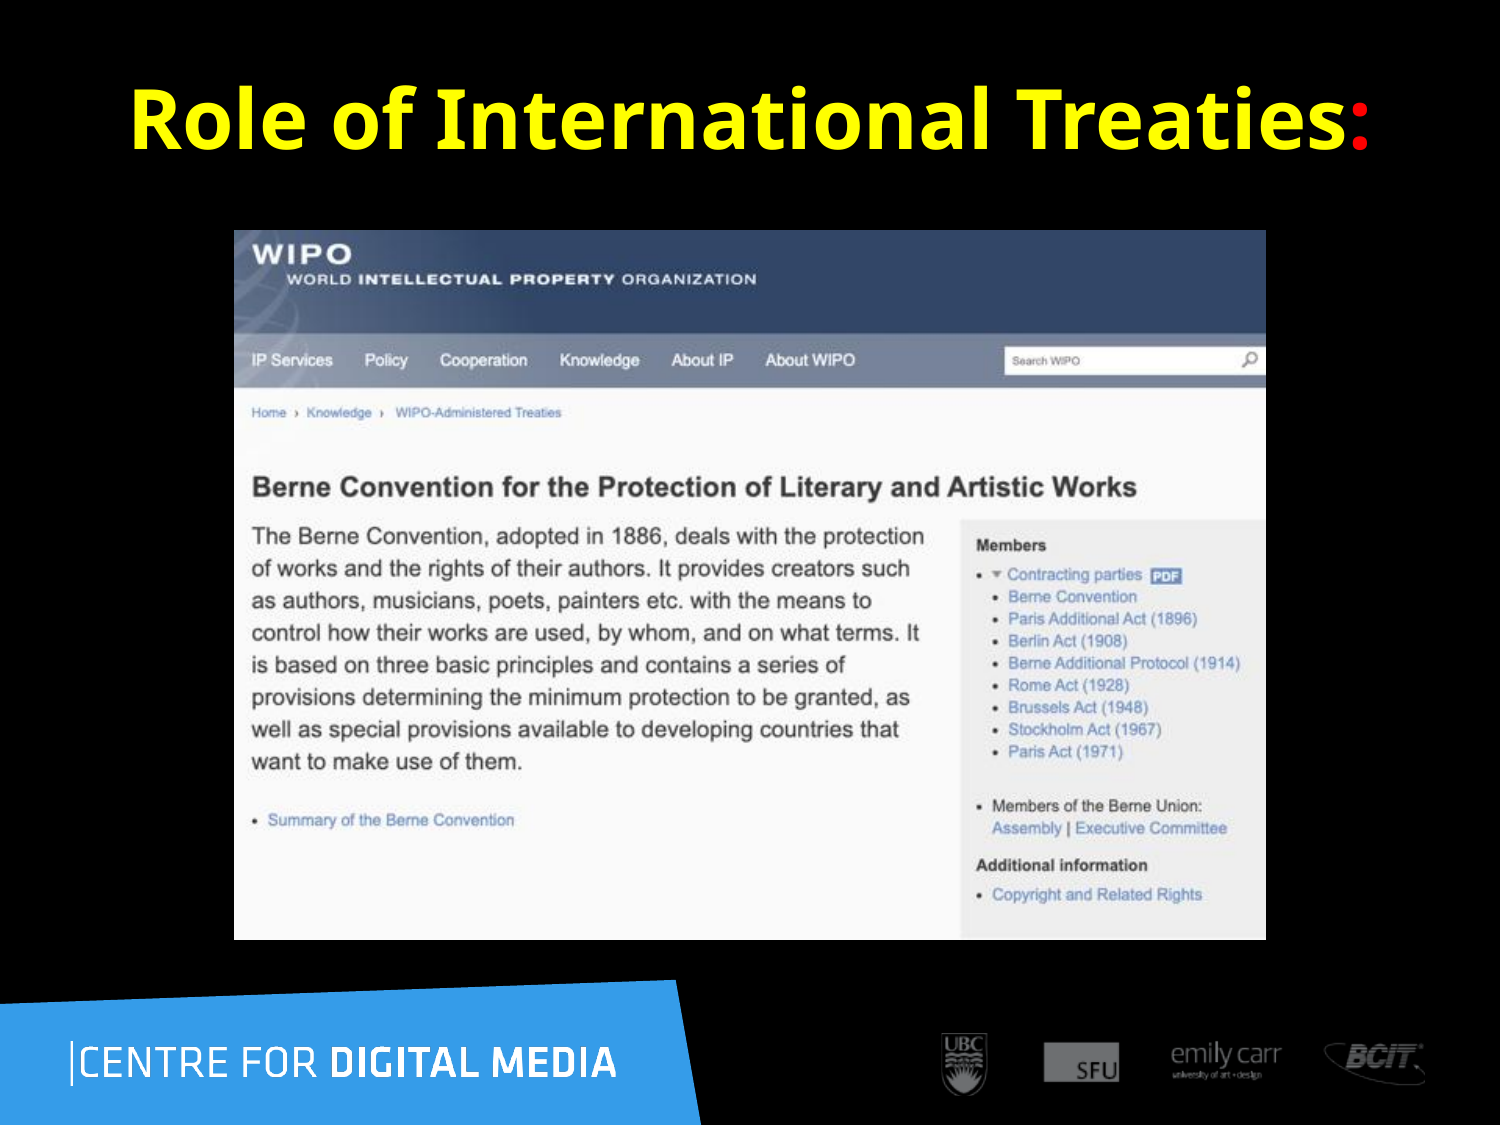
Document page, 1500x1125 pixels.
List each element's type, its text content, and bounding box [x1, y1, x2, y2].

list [234, 230, 1266, 940]
title Role of International Treaties: [75, 33, 1425, 200]
